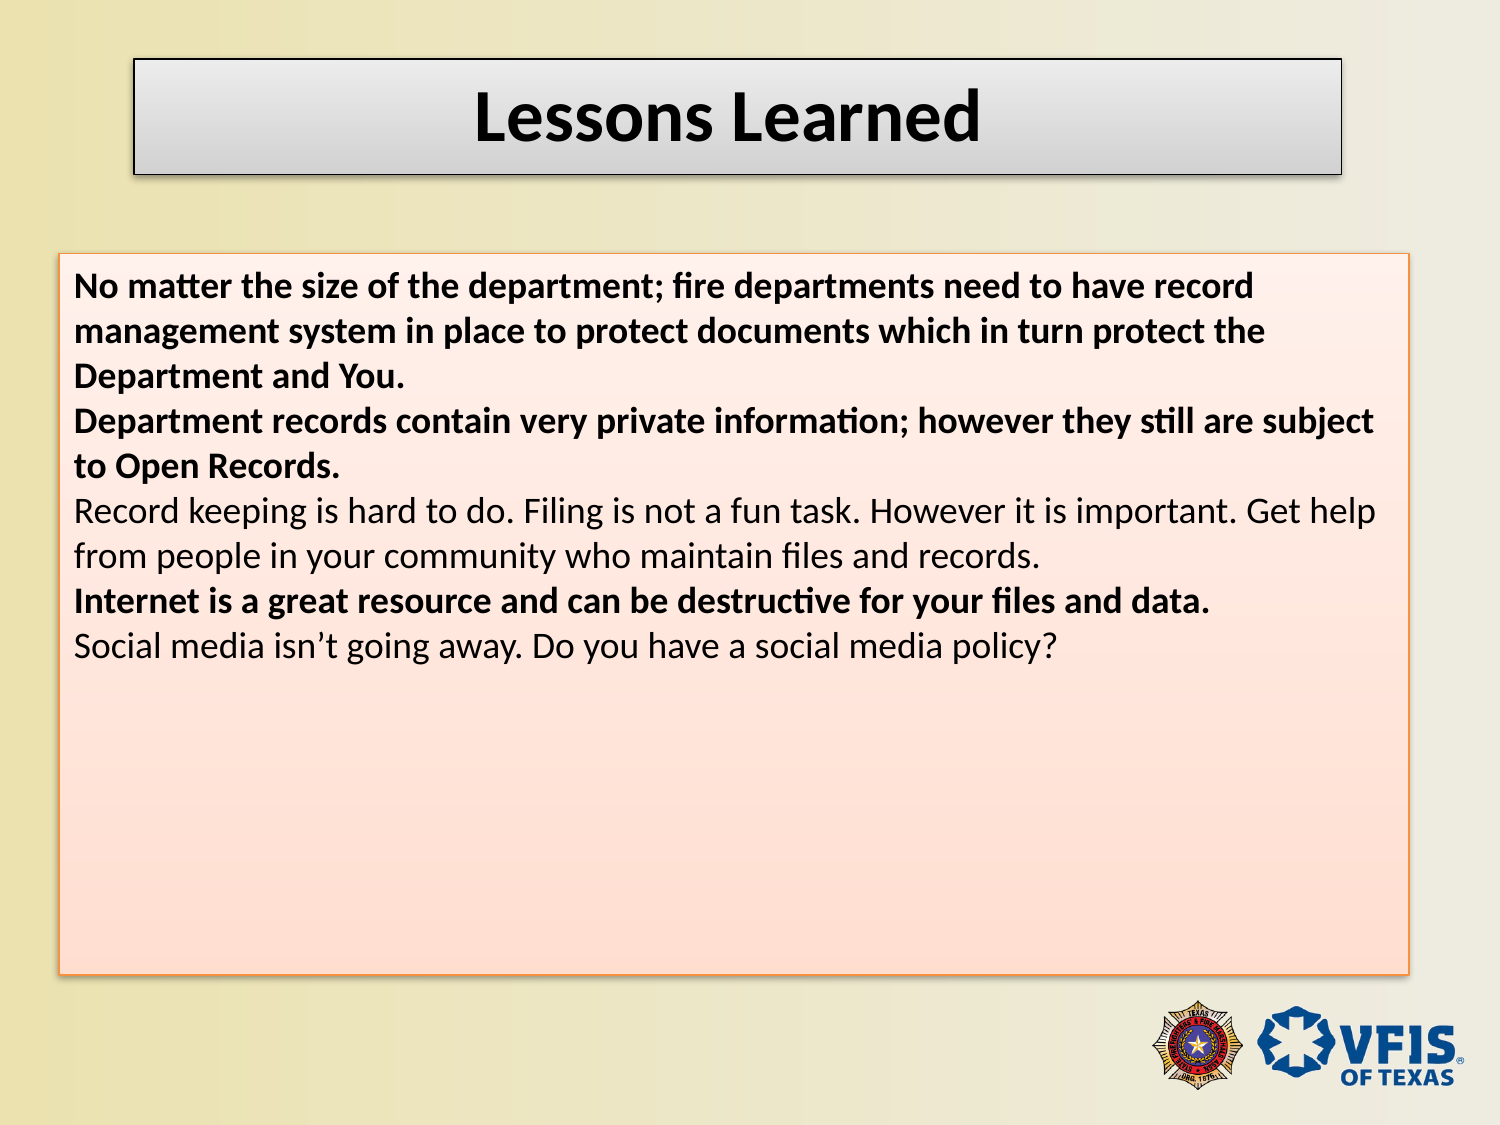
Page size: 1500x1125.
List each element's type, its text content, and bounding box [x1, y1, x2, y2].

list No matter the size of the department; fire departments need to have record management system in place to protect documents which in turn protect the Department and You. Department records contain very private information; however they still are subject to Open Records. Record keeping is hard to do. Filing is not a fun task. However it is important. Get help from people in your community who maintain files and records. Internet is a great resource and can be destructive for your files and data. Social media isn’t going away. Do you have a social media policy? [58, 253, 1410, 976]
picture [1152, 1000, 1243, 1090]
title Lessons Learned [133, 58, 1342, 175]
picture [1247, 996, 1481, 1102]
